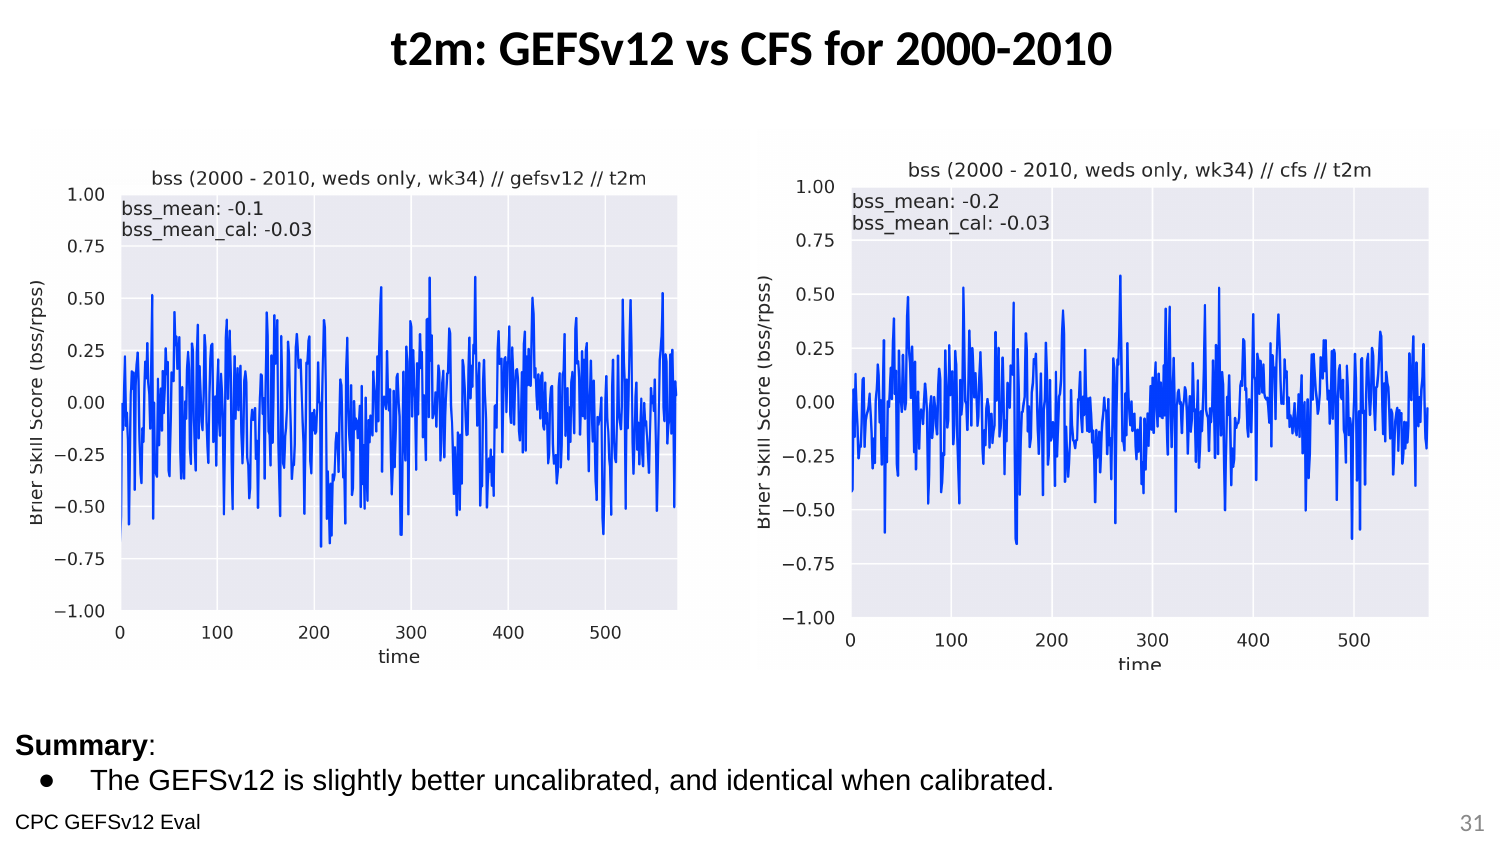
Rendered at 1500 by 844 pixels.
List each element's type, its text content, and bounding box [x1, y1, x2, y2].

slide_number ‹#› [1149, 798, 1500, 844]
picture [29, 129, 751, 670]
title t2m: GEFSv12 vs CFS for 2000-2010 [0, 0, 1500, 92]
text_box Summary: The GEFSv12 is slightly better uncalibrated, and identical when calibrated. [0, 711, 1500, 819]
picture [757, 129, 1500, 670]
